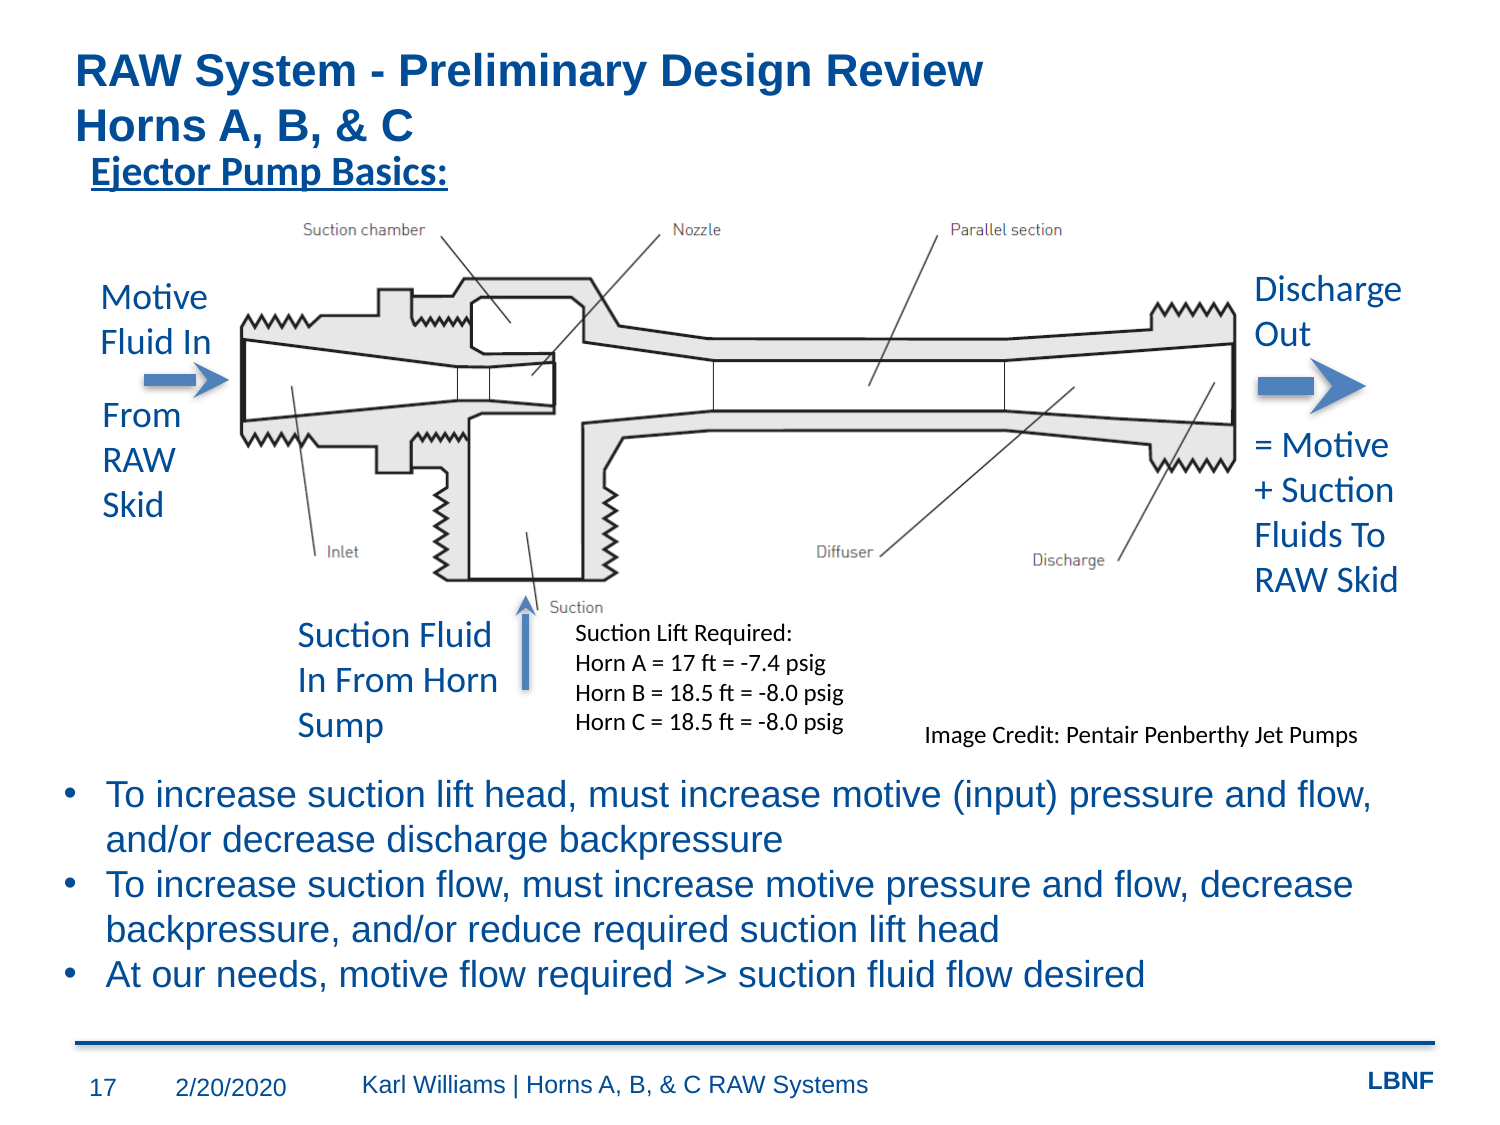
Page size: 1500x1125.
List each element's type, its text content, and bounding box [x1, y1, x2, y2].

text_box 2/20/2020 [161, 1064, 348, 1095]
text_box 17 [74, 1064, 161, 1095]
list To increase suction lift head, must increase motive (input) pressure and flow, and/or decrease discharge backpressure To increase suction flow, must increase motive pressure and flow, decrease backpressure, and/or reduce required suction lift head At our needs, motive flow required >> suction fluid flow desired [63, 762, 1424, 1027]
text_box Karl Williams | Horns A, B, & C RAW Systems [347, 1061, 1269, 1093]
text_box RAW System - Preliminary Design Review Horns A, B, & C [74, 40, 1436, 135]
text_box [74, 135, 1436, 757]
